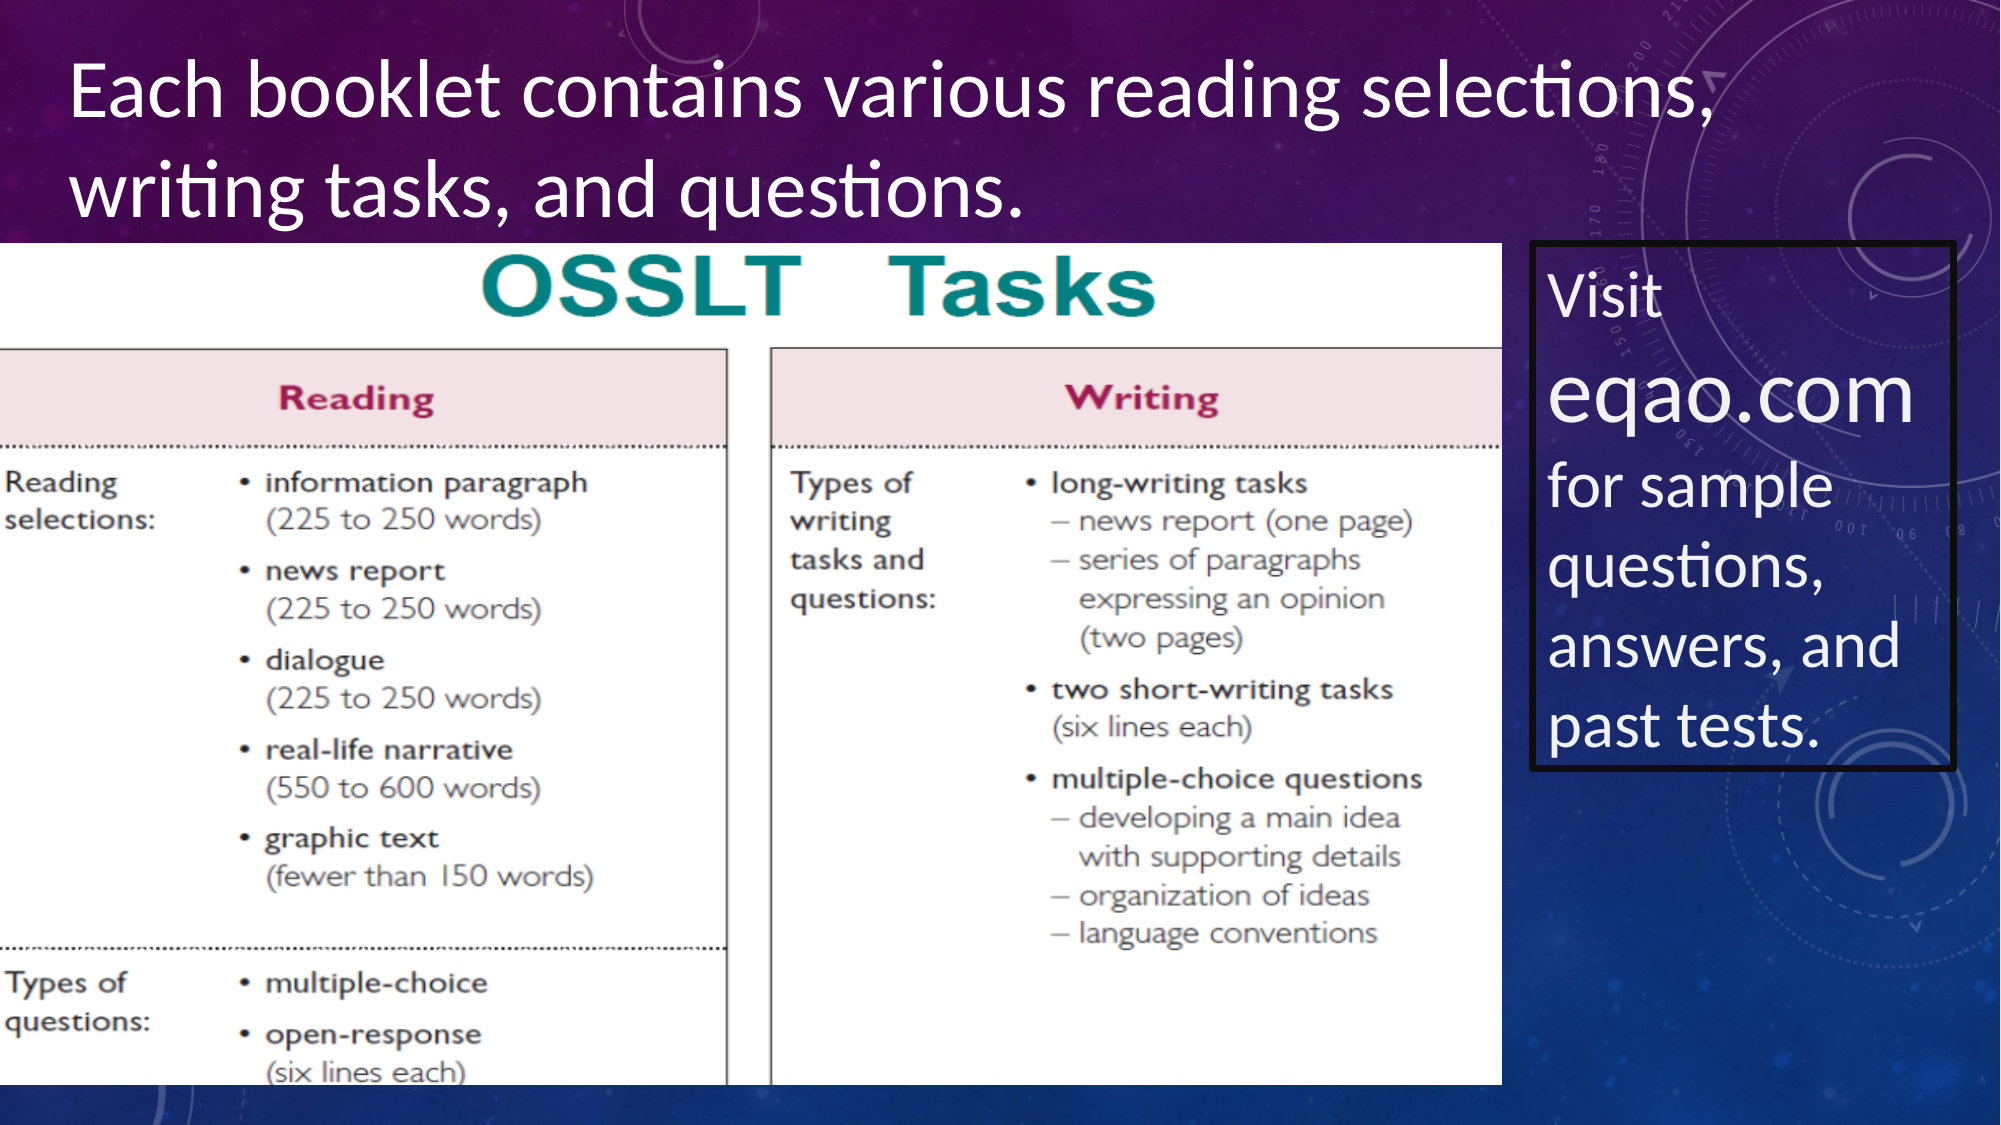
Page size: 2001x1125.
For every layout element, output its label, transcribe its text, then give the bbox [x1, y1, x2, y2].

text_box Each booklet contains various reading selections, writing tasks, and questions. [53, 26, 1822, 242]
picture [0, 0, 2001, 1125]
text_box Visit eqao.com for sample questions, answers, and past tests. [1532, 243, 1954, 769]
